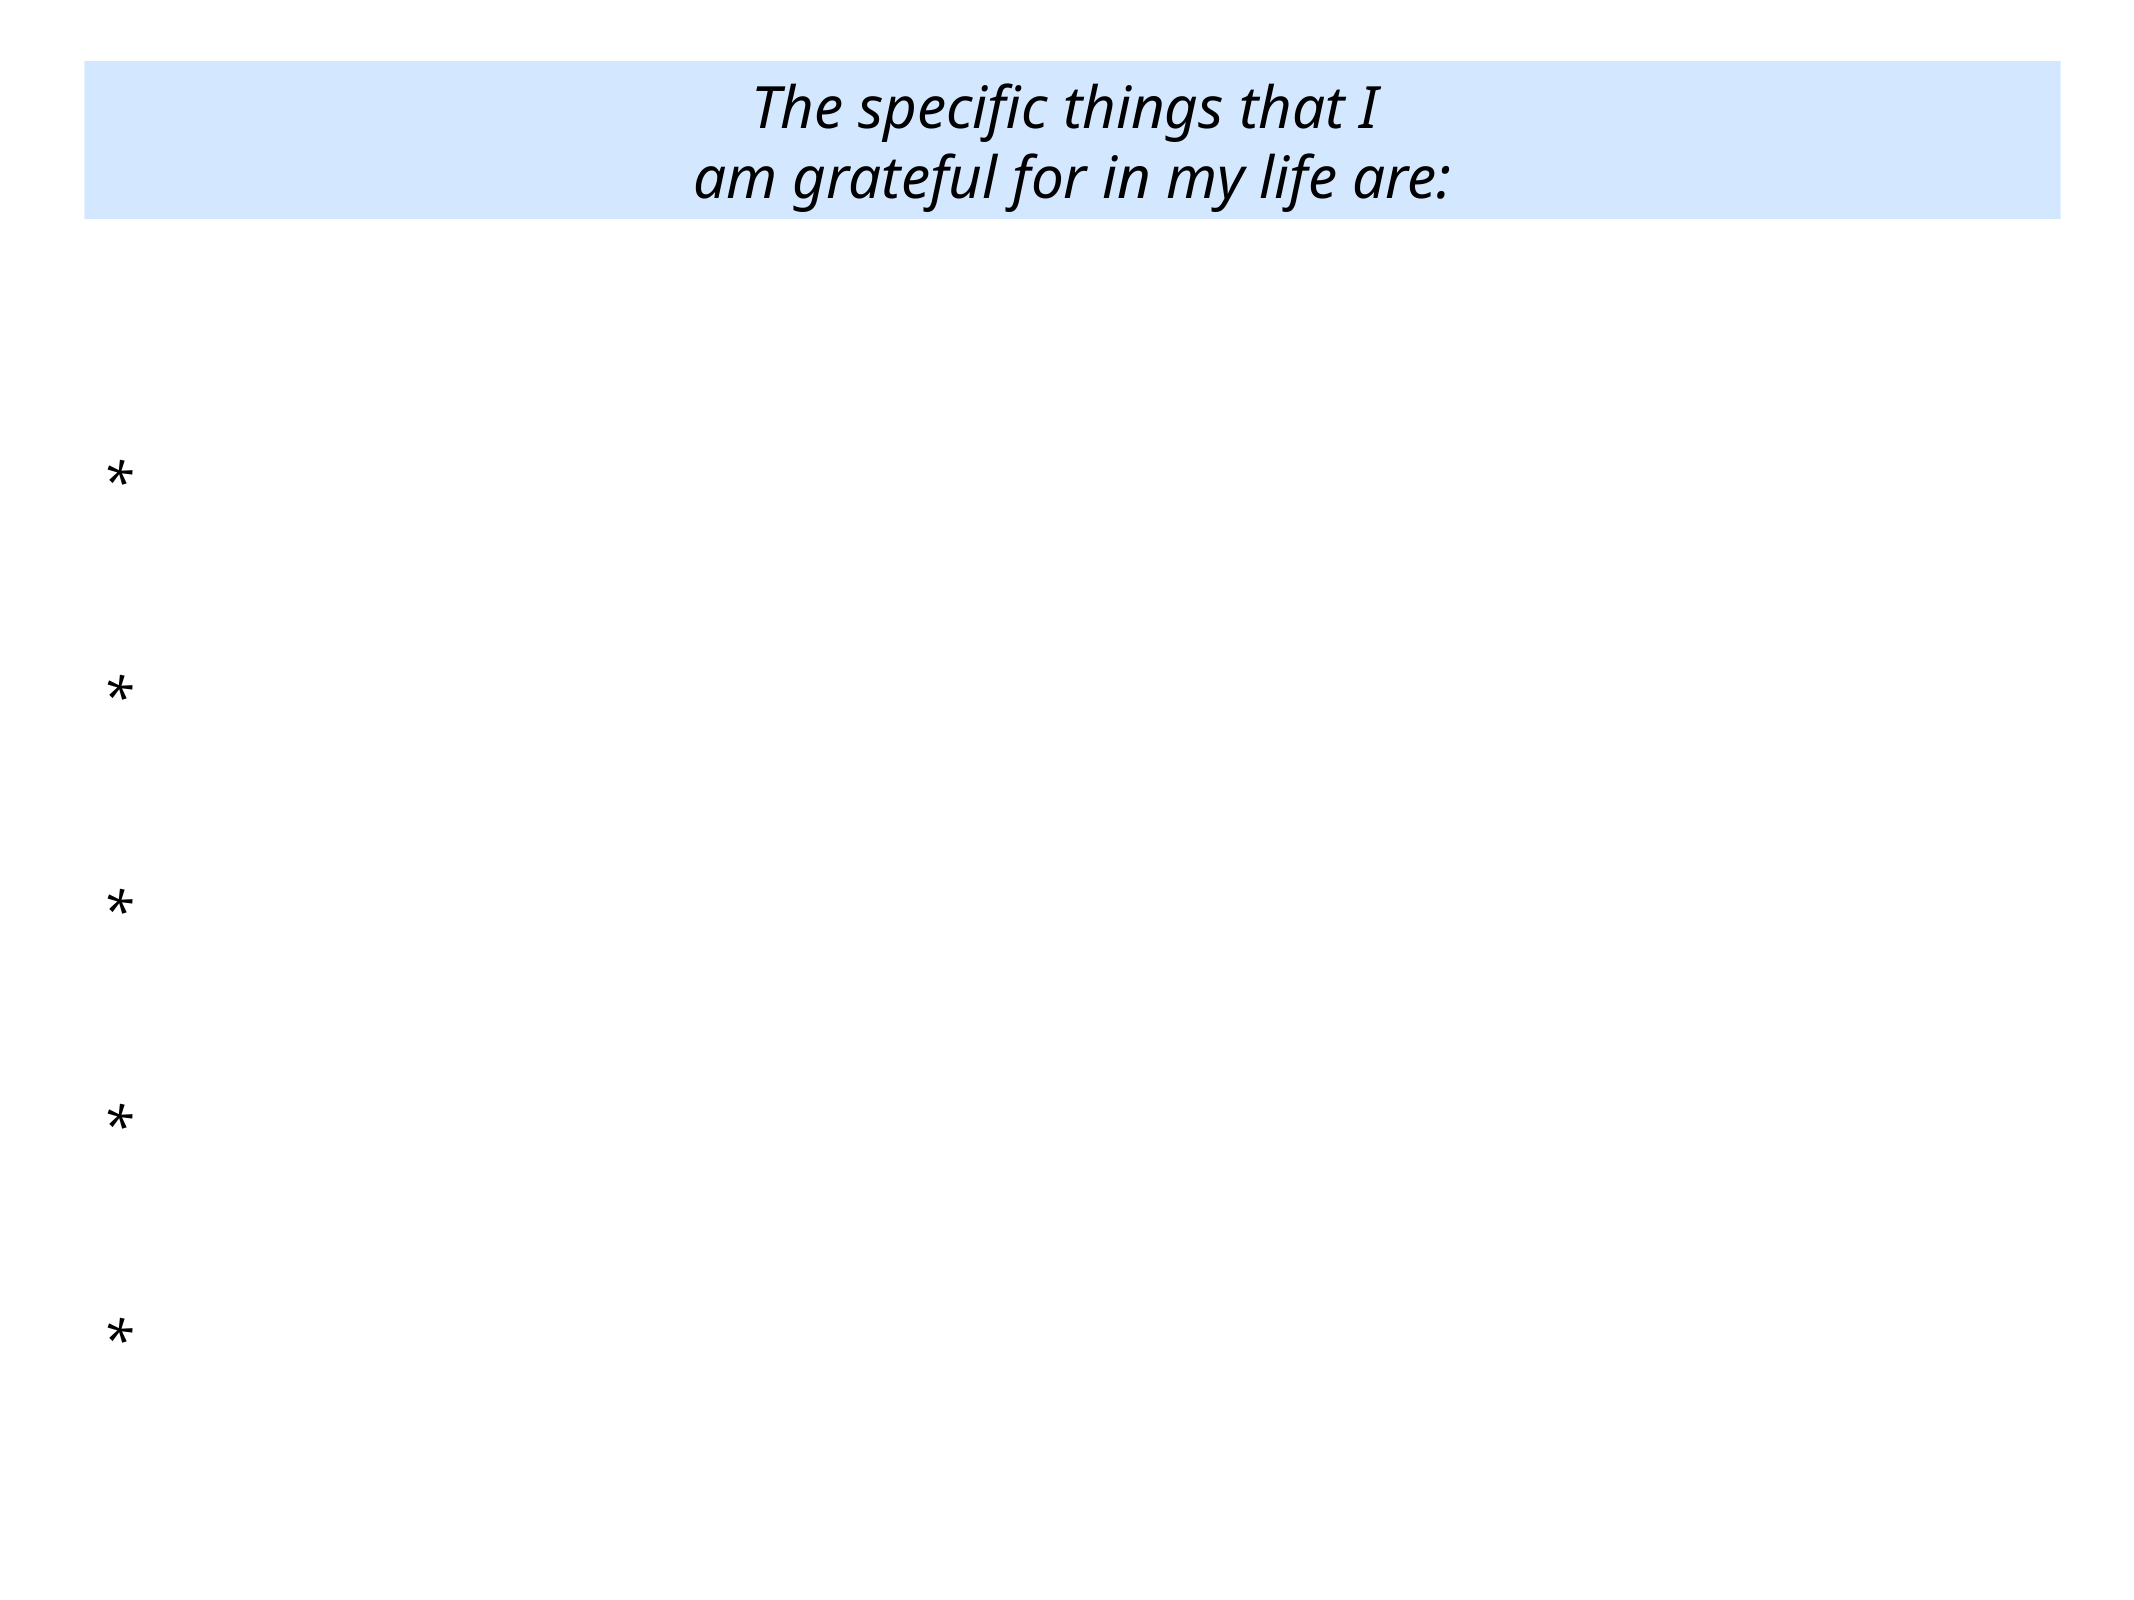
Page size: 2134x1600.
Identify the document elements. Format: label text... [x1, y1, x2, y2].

text_box The specific things that I am grateful for in my life are: [84, 61, 2061, 219]
text_box * * * * * [94, 367, 2071, 1380]
